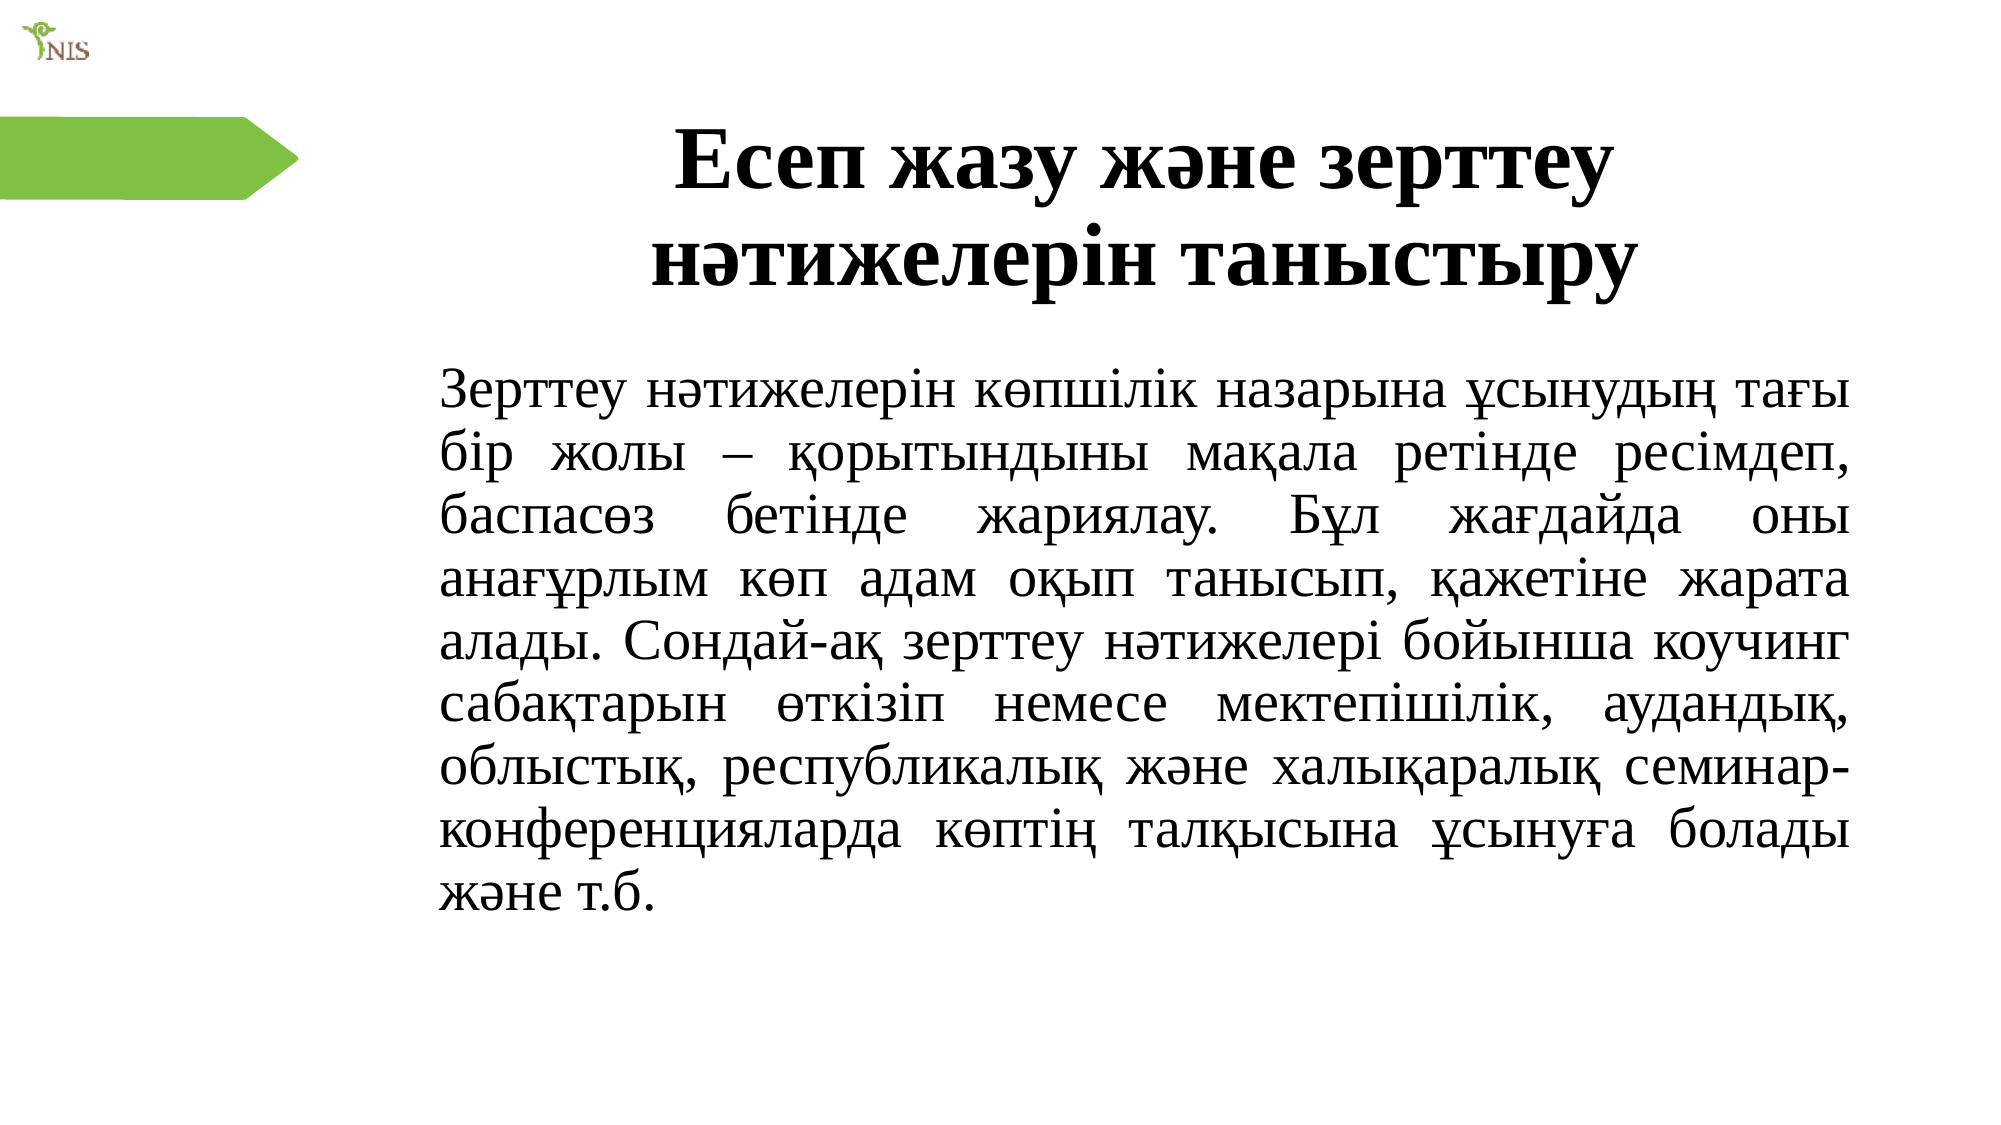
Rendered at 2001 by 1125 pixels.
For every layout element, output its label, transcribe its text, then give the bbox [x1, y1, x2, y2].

picture [21, 22, 89, 60]
list Зерттеу нәтижелерін көпшілік назарына ұсынудың тағы бір жолы – қорытындыны мақала ретінде ресімдеп, баспасөз бетінде жариялау. Бұл жағдайда оны анағұрлым көп адам оқып танысып, қажетіне жарата алады. Сондай-ақ зерттеу нәтижелері бойынша коучинг сабақтарын өткізіп немесе мектепішілік, аудандық, облыстық, республикалық және халықаралық семинар-конференцияларда көптің талқысына ұсынуға болады және т.б. [424, 350, 1867, 970]
title Есеп жазу және зерттеу нәтижелерін таныстыру [425, 102, 1867, 313]
